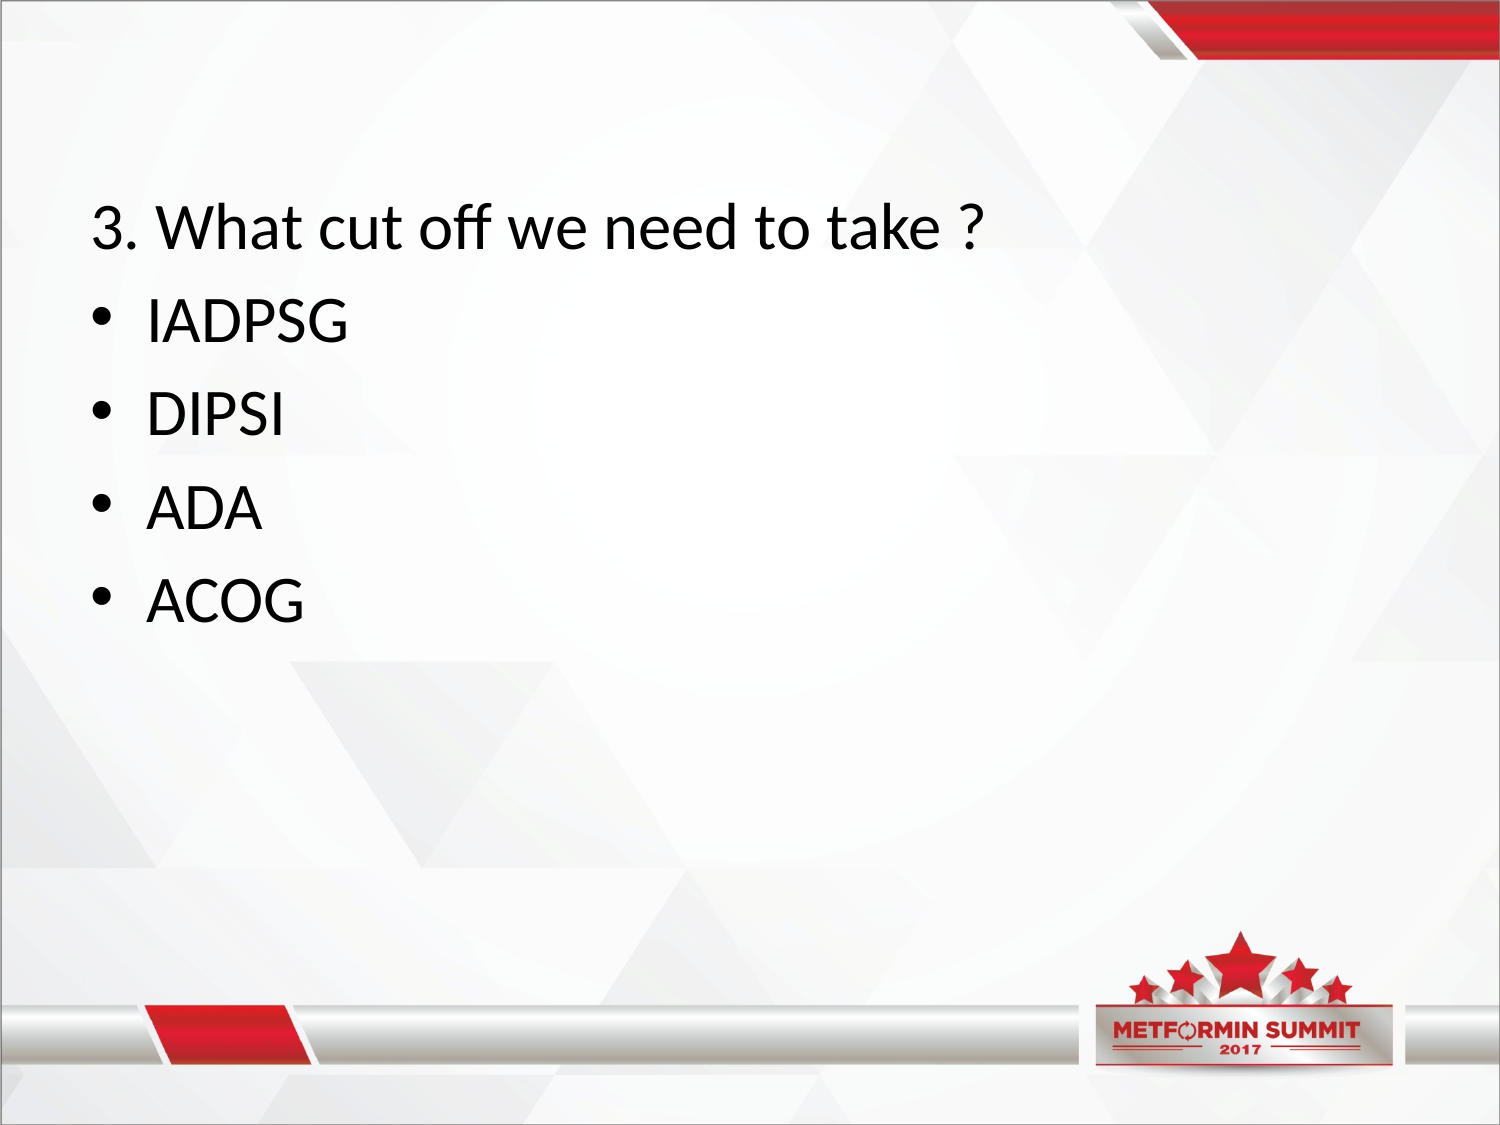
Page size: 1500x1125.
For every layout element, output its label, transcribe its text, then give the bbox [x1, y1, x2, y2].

list 3. What cut off we need to take ? IADPSG DIPSI ADA ACOG [74, 174, 1426, 1006]
picture [0, 0, 1500, 1125]
